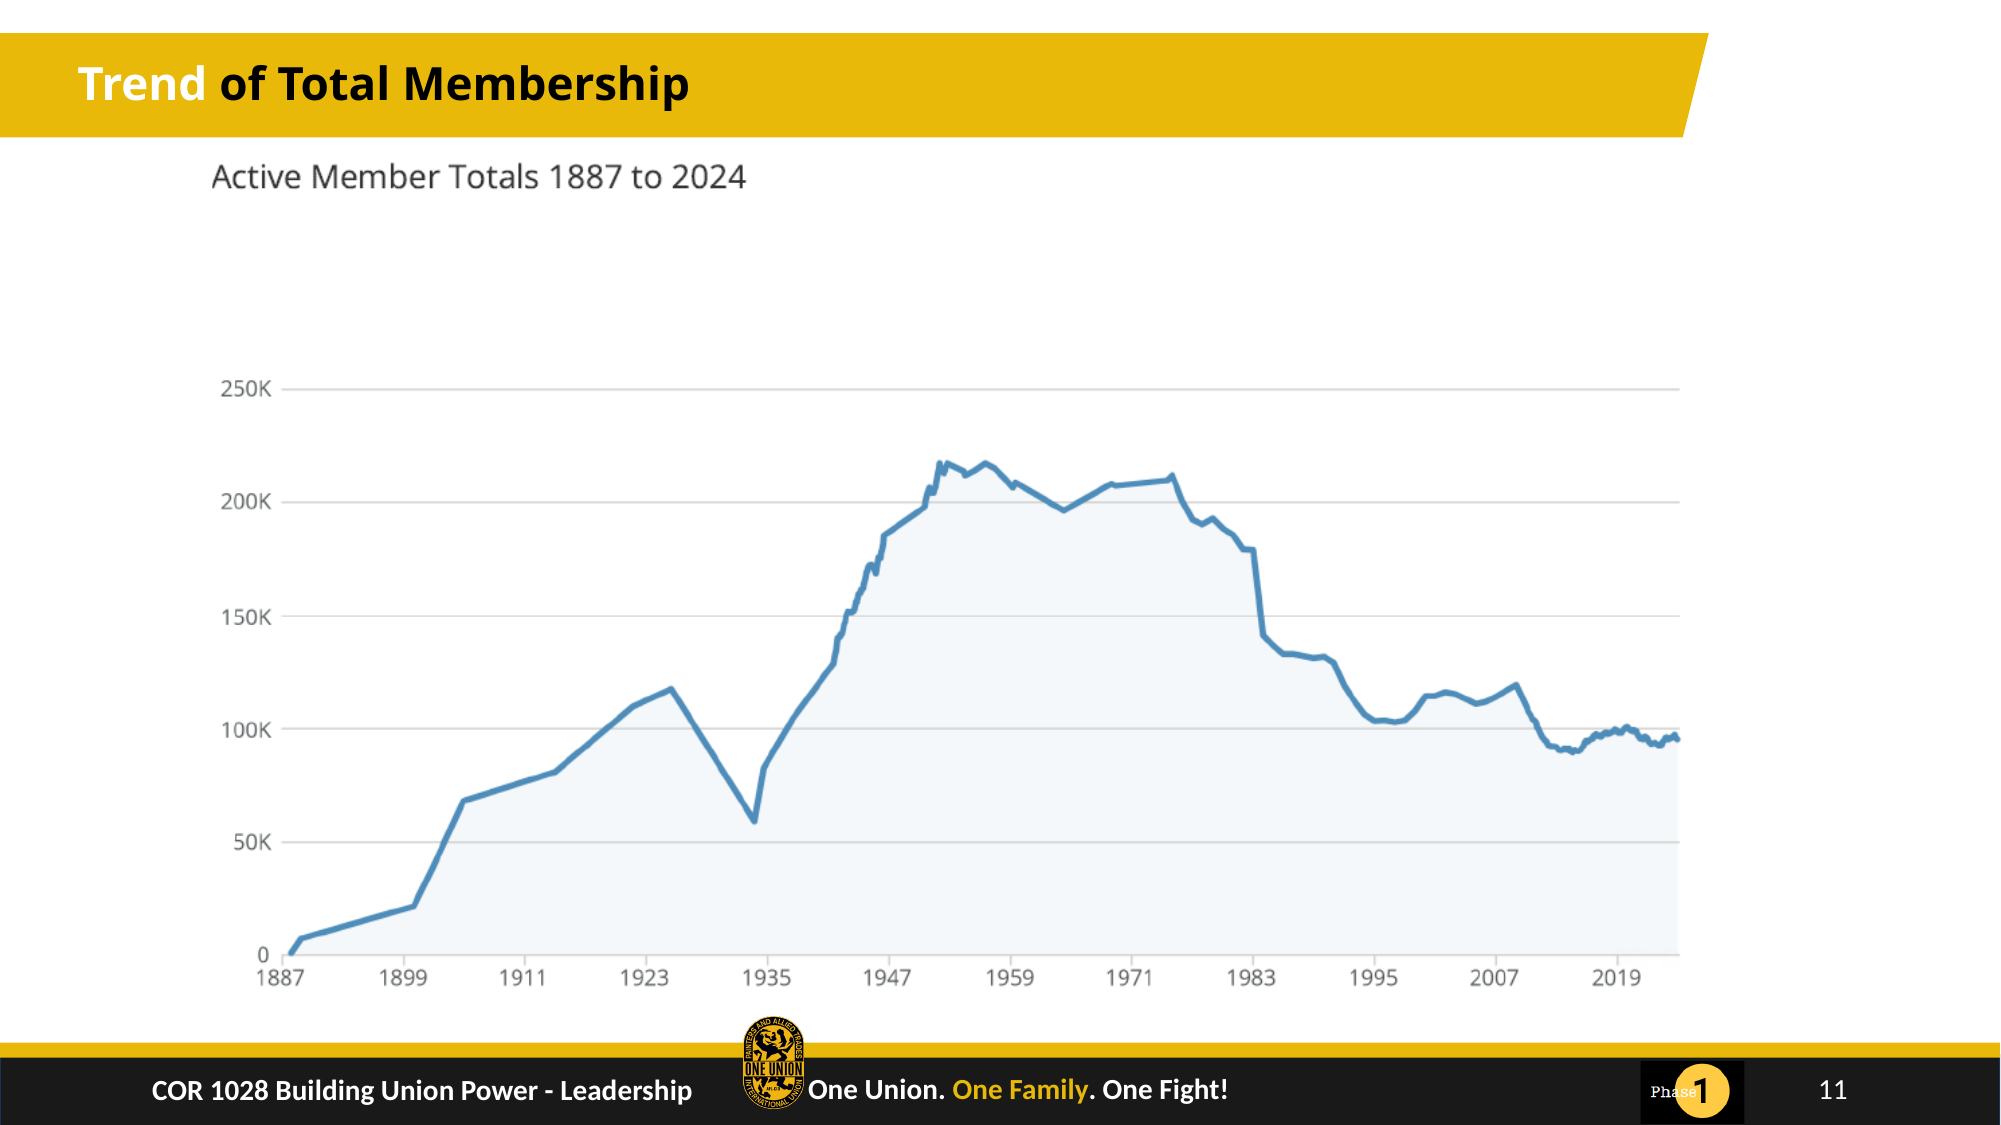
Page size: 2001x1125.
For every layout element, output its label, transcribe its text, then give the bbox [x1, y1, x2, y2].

picture [743, 1016, 804, 1059]
text_box COR 1028 Building Union Power - Leadership [137, 1059, 1808, 1120]
picture [212, 157, 1700, 993]
picture [1640, 1061, 1745, 1124]
title Trend of Total Membership [62, 0, 1788, 195]
